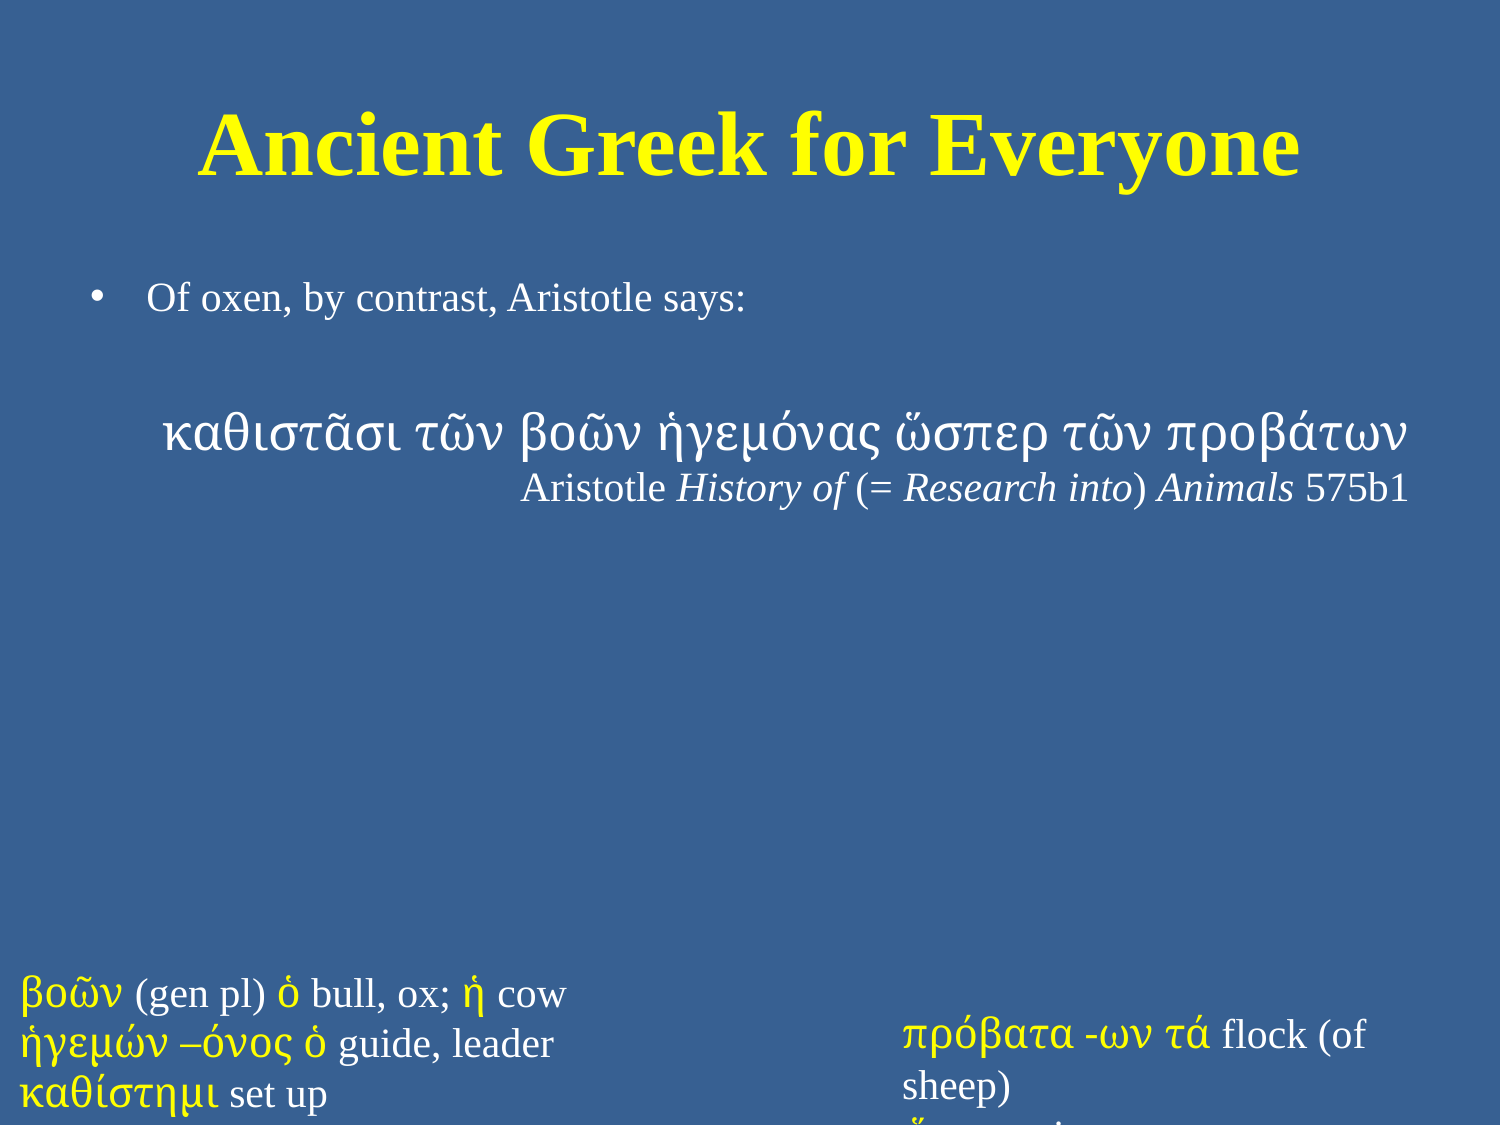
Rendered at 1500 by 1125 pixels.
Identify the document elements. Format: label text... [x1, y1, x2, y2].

text_box πρόβατα -ων τά flock (of sheep) ὥσπερ just as [887, 999, 1500, 1125]
text_box βοῶν (gen pl) ὁ bull, ox; ἡ cow ἡγεμών –όνος ὁ guide, leader καθίστημι set up [4, 958, 583, 1124]
list Of oxen, by contrast, Aristotle says: καθιστᾶσι τῶν βοῶν ἡγεμόνας ὥσπερ τῶν προβάτων Aristotle History of (= Research into) Animals 575b1 [75, 262, 1425, 1063]
title Ancient Greek for Everyone [75, 45, 1425, 233]
